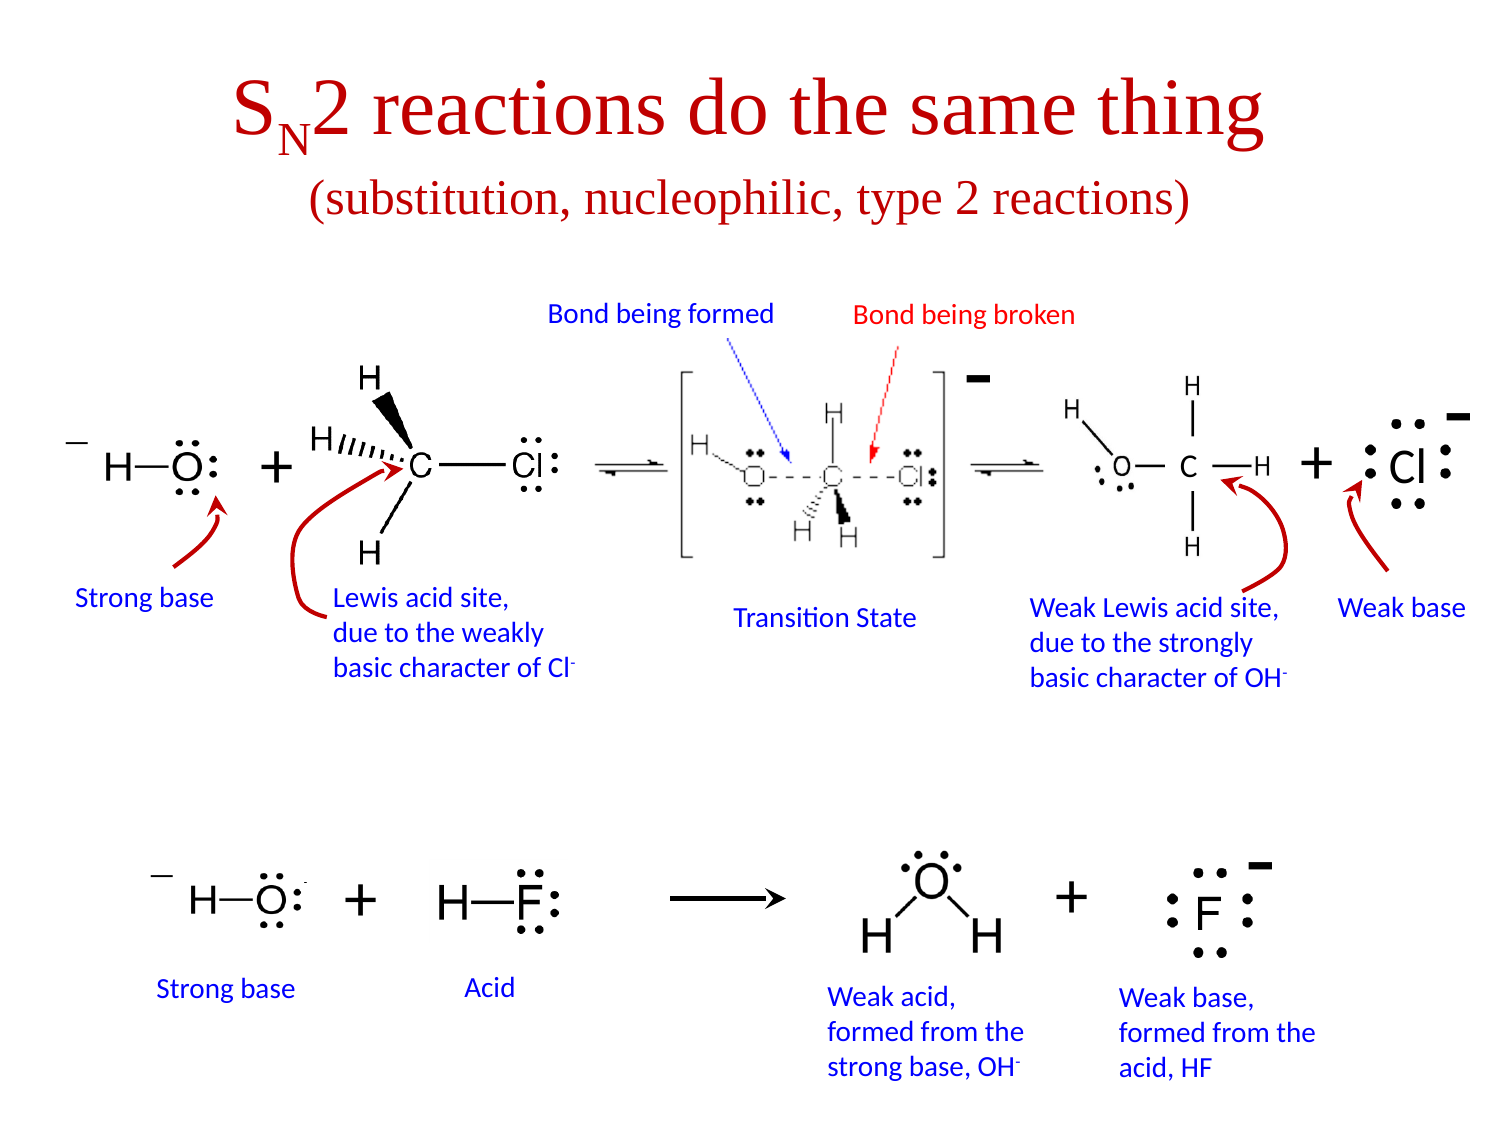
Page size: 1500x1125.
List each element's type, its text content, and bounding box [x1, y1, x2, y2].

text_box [1158, 786, 1292, 970]
picture [579, 337, 1052, 572]
text_box Transition State [718, 591, 967, 641]
text_box [1342, 486, 1352, 493]
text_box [1357, 337, 1491, 522]
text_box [141, 847, 394, 945]
text_box Weak base [1323, 581, 1500, 631]
text_box Weak base, formed from the acid, HF [1104, 970, 1340, 1091]
picture [429, 858, 568, 944]
text_box Strong base [141, 961, 311, 1012]
text_box + [1285, 410, 1349, 505]
text_box Weak acid, formed from the strong base, OH- [812, 969, 1048, 1090]
picture [853, 840, 1010, 963]
text_box [1346, 495, 1390, 573]
text_box Lewis acid site, due to the weakly basic character of Cl- [318, 571, 591, 691]
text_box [1058, 370, 1277, 561]
text_box [1237, 519, 1288, 594]
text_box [57, 354, 564, 572]
text_box Acid [449, 960, 531, 1011]
title SN2 reactions do the same thing (substitution, nucleophilic, type 2 reactions) [75, 45, 1425, 233]
text_box Bond being broken [838, 287, 1091, 338]
text_box + [1040, 844, 1104, 940]
text_box Strong base [60, 580, 230, 621]
text_box Bond being formed [532, 287, 790, 338]
text_box [292, 580, 346, 620]
text_box Weak Lewis acid site, due to the strongly basic character of OH- [1014, 581, 1303, 701]
